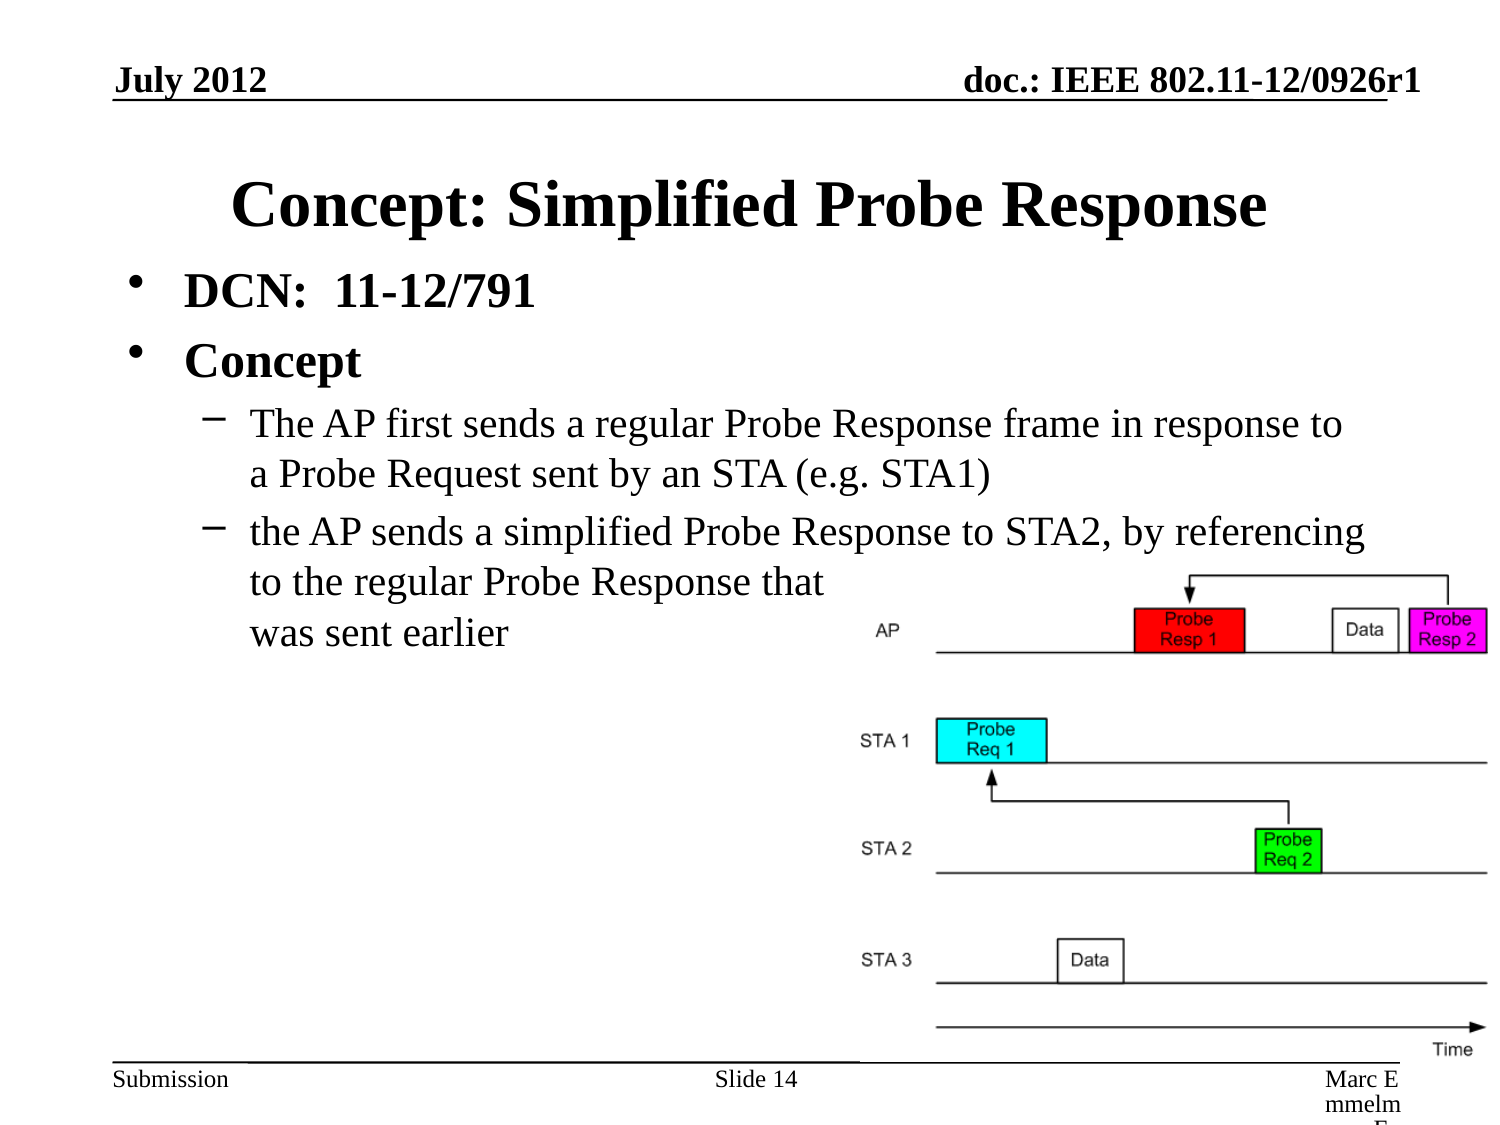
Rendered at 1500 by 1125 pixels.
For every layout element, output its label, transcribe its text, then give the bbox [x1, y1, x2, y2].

title Concept: Simplified Probe Response [112, 112, 1388, 249]
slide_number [114, 54, 290, 101]
list DCN: 11-12/791 Concept The AP first sends a regular Probe Response frame in response to a Probe Request sent by an STA (e.g. STA1) the AP sends a simplified Probe Response to STA2, by referencing to the regular Probe Response that was sent earlier [112, 249, 1388, 926]
picture [860, 574, 1488, 1062]
slide_number Slide 14 [712, 1061, 800, 1093]
footer Marc Emmelmann, FOKUS [1324, 1071, 1402, 1093]
